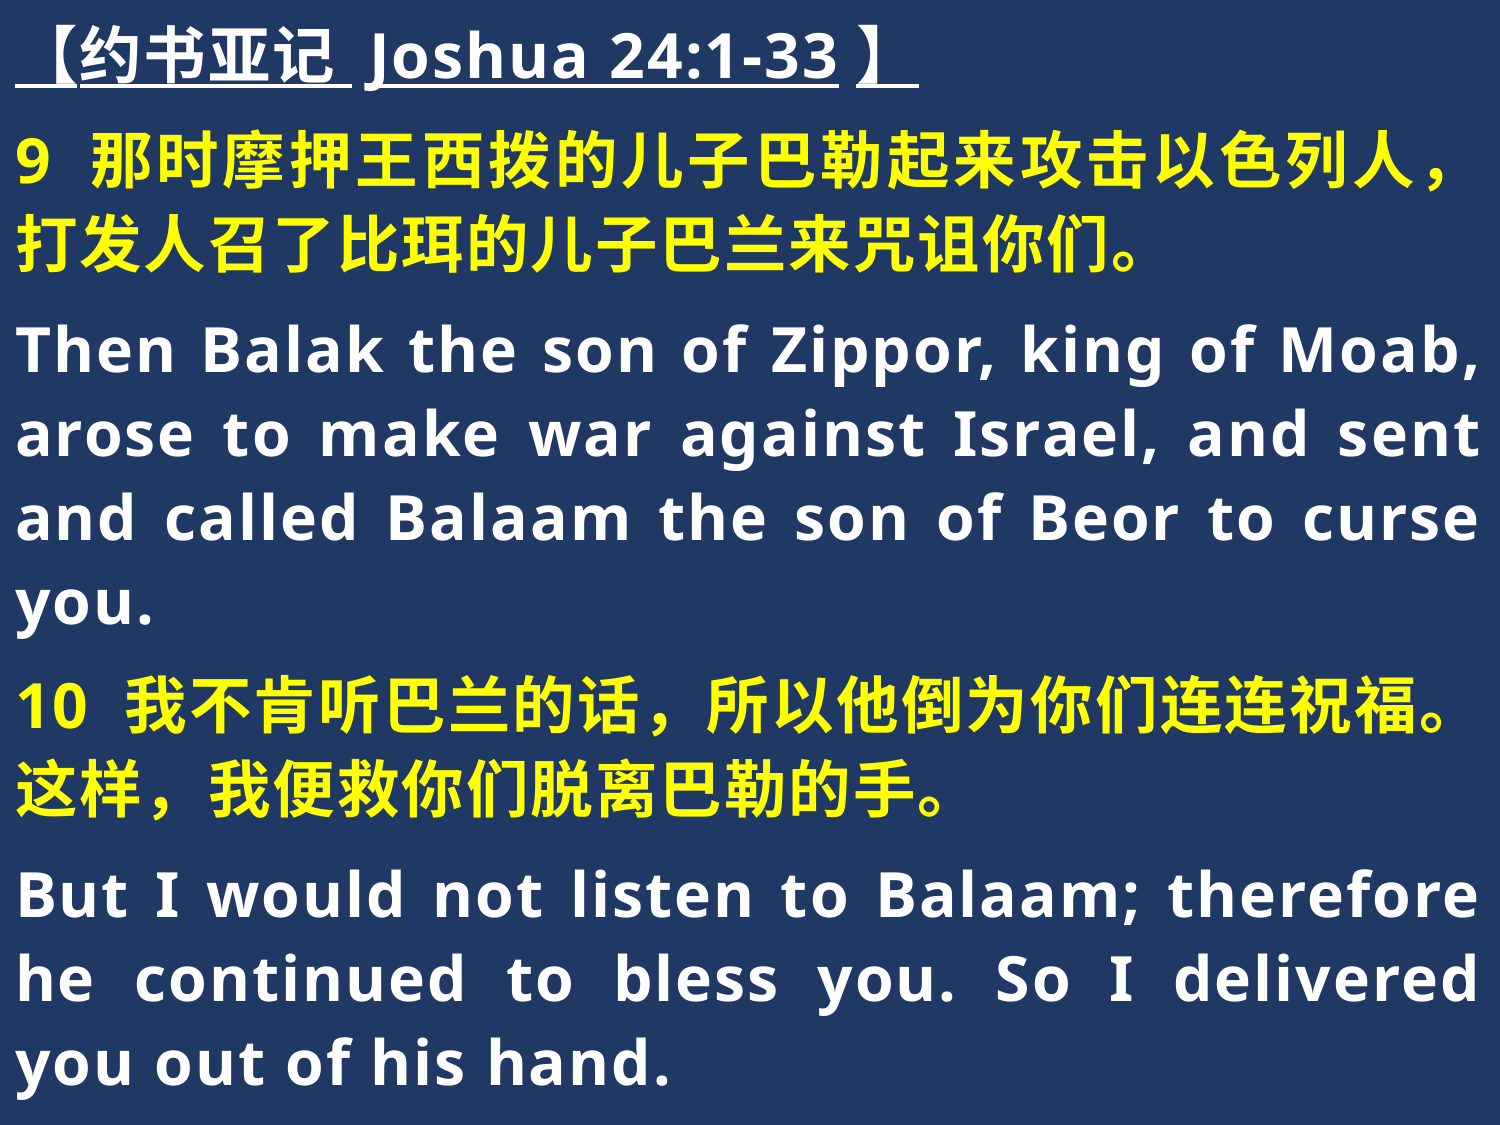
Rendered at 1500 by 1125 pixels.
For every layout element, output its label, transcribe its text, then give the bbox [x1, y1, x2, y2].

list 【约书亚记 Joshua 24:1-33】 9 那时摩押王西拨的儿子巴勒起来攻击以色列人，打发人召了比珥的儿子巴兰来咒诅你们。 Then Balak the son of Zippor, king of Moab, arose to make war against Israel, and sent and called Balaam the son of Beor to curse you. 10 我不肯听巴兰的话，所以他倒为你们连连祝福。这样，我便救你们脱离巴勒的手。 But I would not listen to Balaam; therefore he continued to bless you. So I delivered you out of his hand. [0, 0, 1500, 1125]
